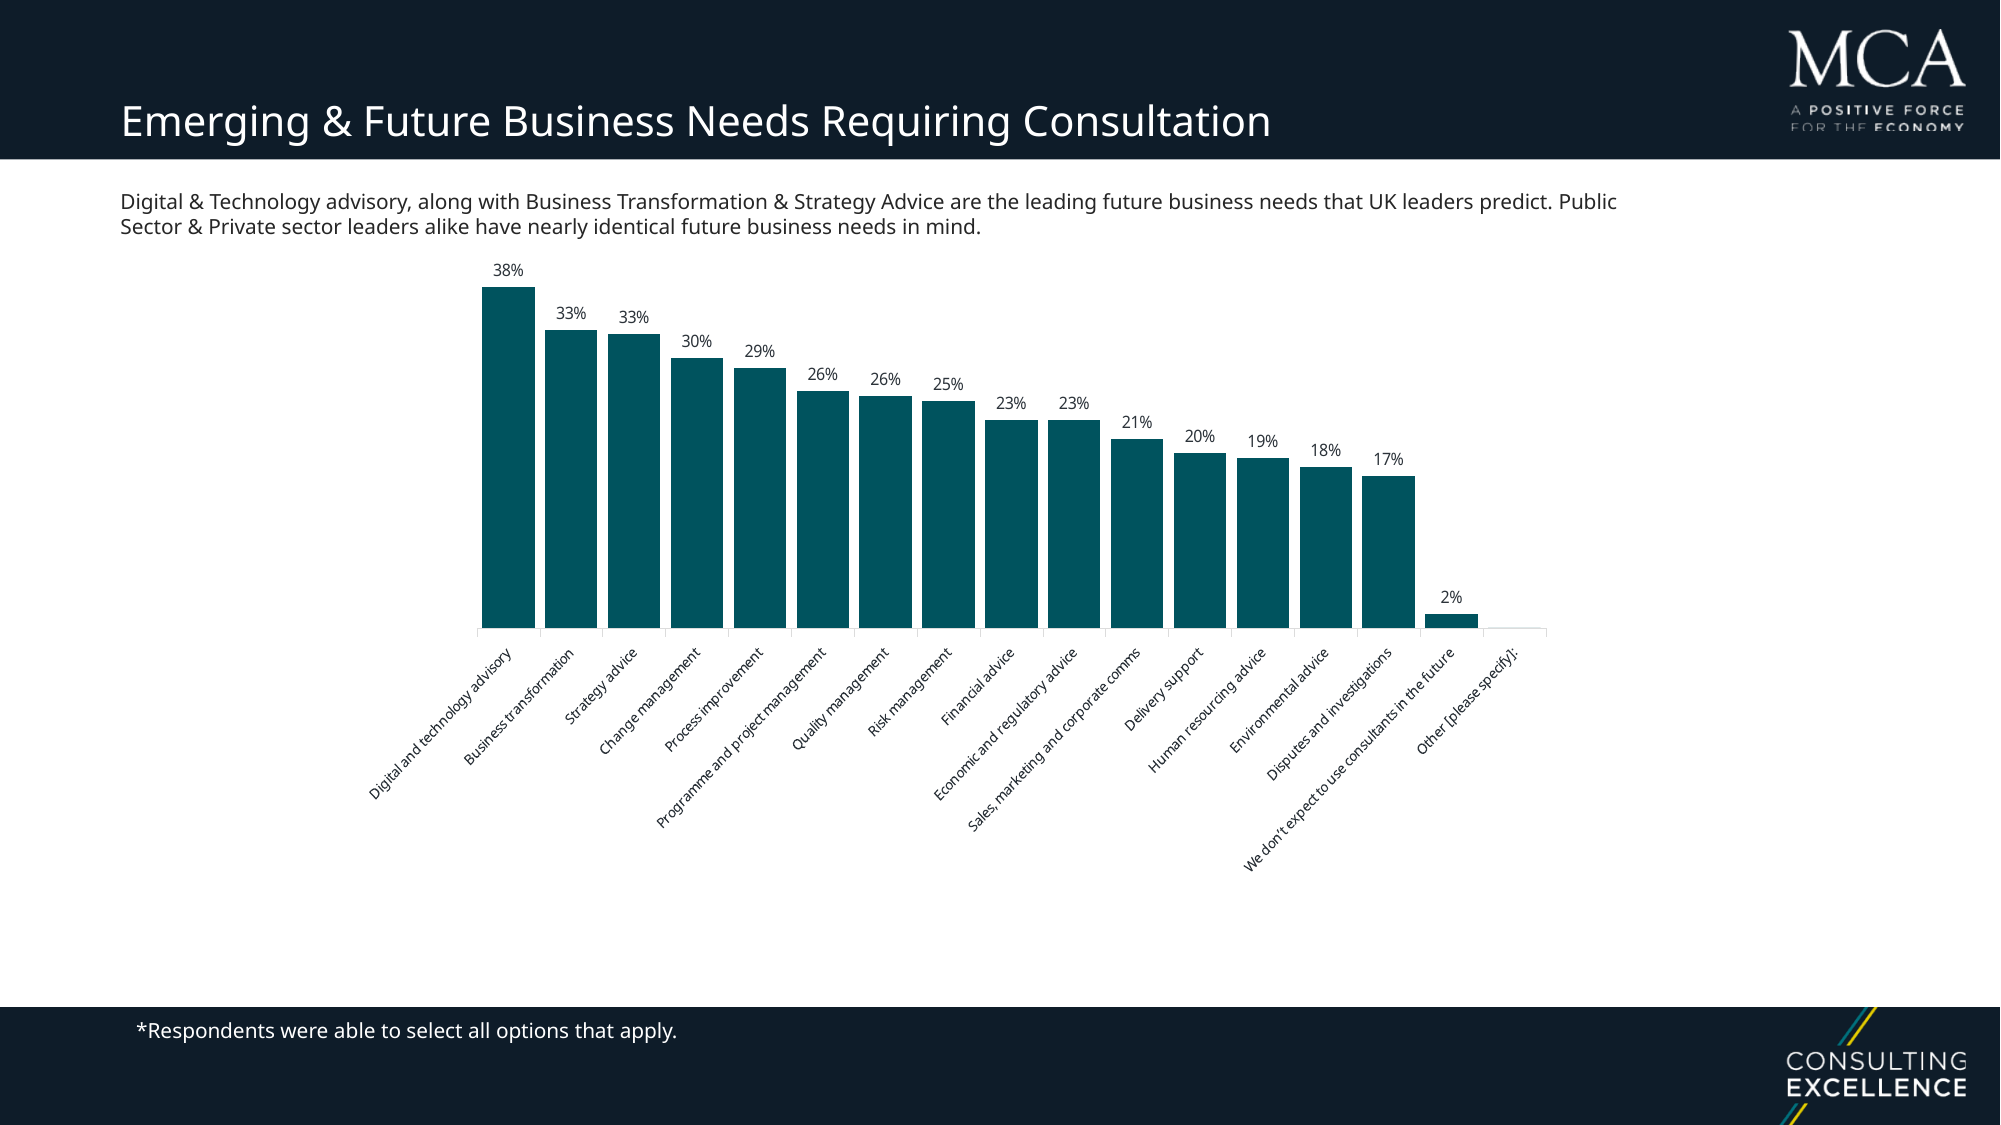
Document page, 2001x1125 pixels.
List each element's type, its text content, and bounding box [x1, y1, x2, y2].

text_box Emerging & Future Business Needs Requiring Consultation [105, 93, 1552, 178]
text_box Digital & Technology advisory, along with Business Transformation & Strategy Advice are the leading future business needs that UK leaders predict. Public Sector & Private sector leaders alike have nearly identical future business needs in mind. [120, 188, 1684, 313]
text_box *Respondents were able to select all options that apply. [121, 1010, 1627, 1051]
chart [364, 245, 1676, 1011]
